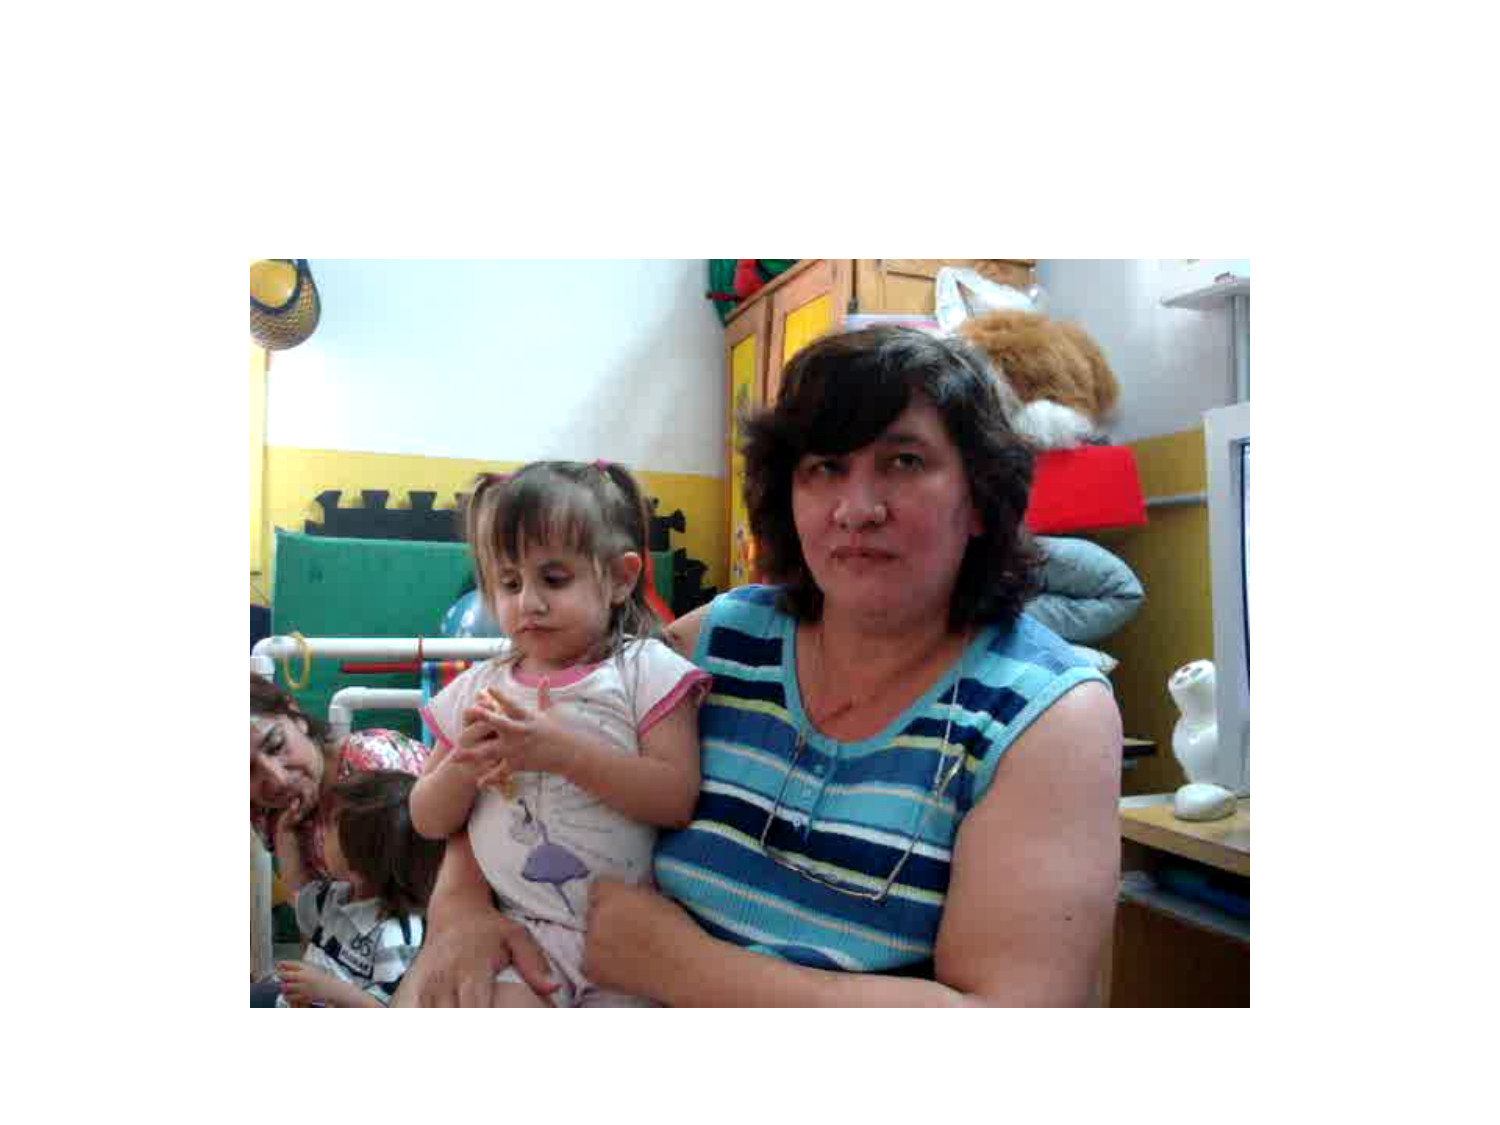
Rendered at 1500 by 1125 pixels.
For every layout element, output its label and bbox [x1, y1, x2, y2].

list [249, 258, 1251, 1009]
